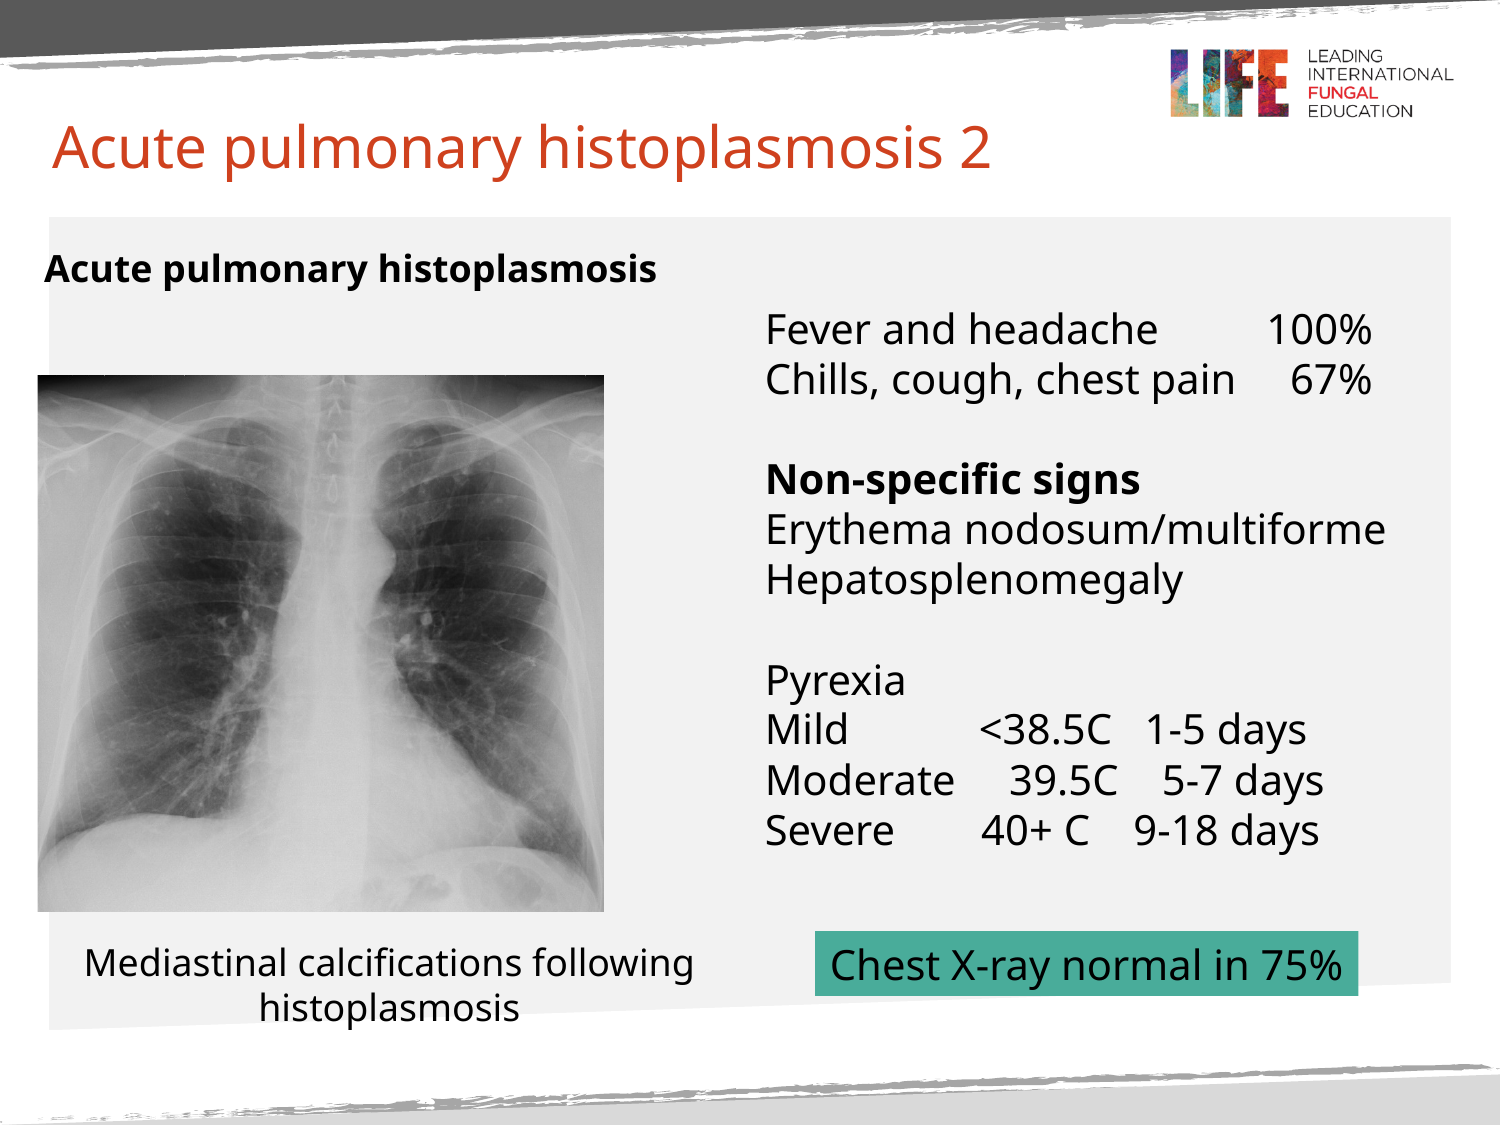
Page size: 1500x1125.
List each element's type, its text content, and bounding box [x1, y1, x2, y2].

text_box Mediastinal calcifications following histoplasmosis [29, 932, 750, 1037]
text_box Acute pulmonary histoplasmosis [29, 237, 1163, 298]
text_box Fever and headache 100% Chills, cough, chest pain 67% Non-specific signs Erythema nodosum/multiforme Hepatosplenomegaly Pyrexia Mild <38.5C 1-5 days Moderate 39.5C 5-7 days Severe 40+ C 9-18 days [749, 245, 1438, 911]
text_box Acute pulmonary histoplasmosis 2 [37, 87, 1188, 213]
picture [1164, 43, 1460, 121]
picture [37, 374, 604, 912]
text_box Chest X-ray normal in 75% [815, 931, 1359, 996]
